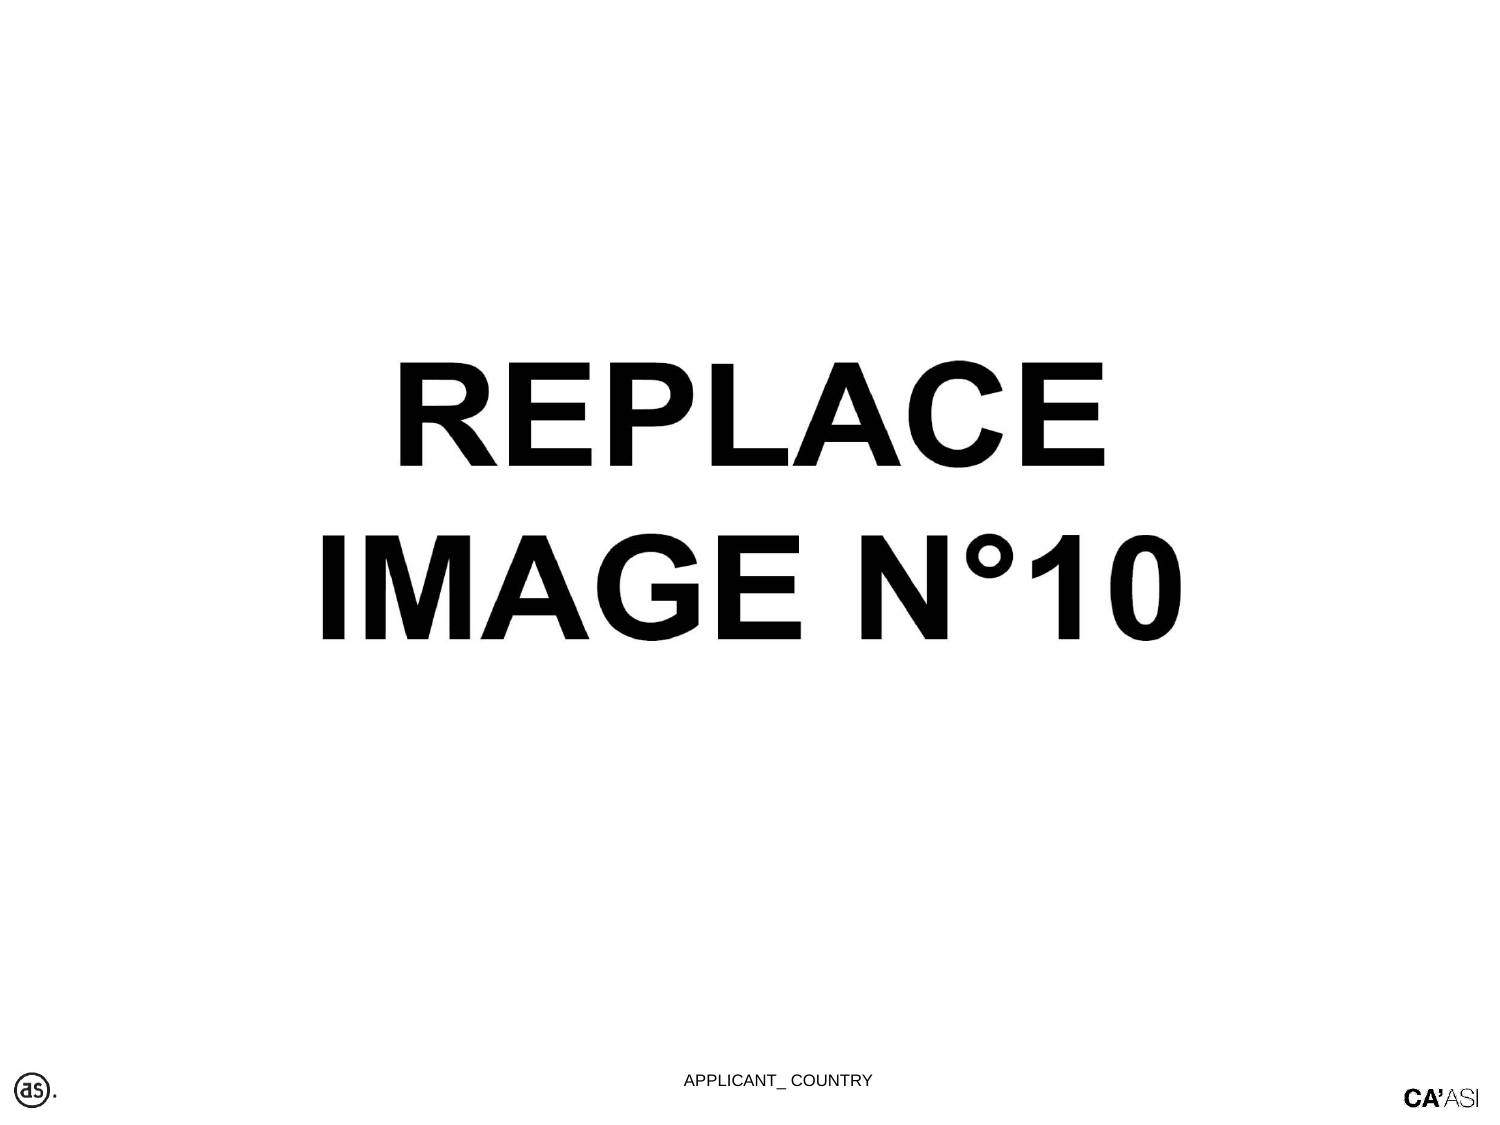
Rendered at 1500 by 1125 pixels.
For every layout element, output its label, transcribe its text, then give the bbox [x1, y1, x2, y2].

picture [11, 1070, 58, 1109]
picture [1397, 1081, 1483, 1115]
list APPLICANT_ COUNTRY [513, 1062, 1044, 1099]
picture [0, 0, 1500, 1004]
